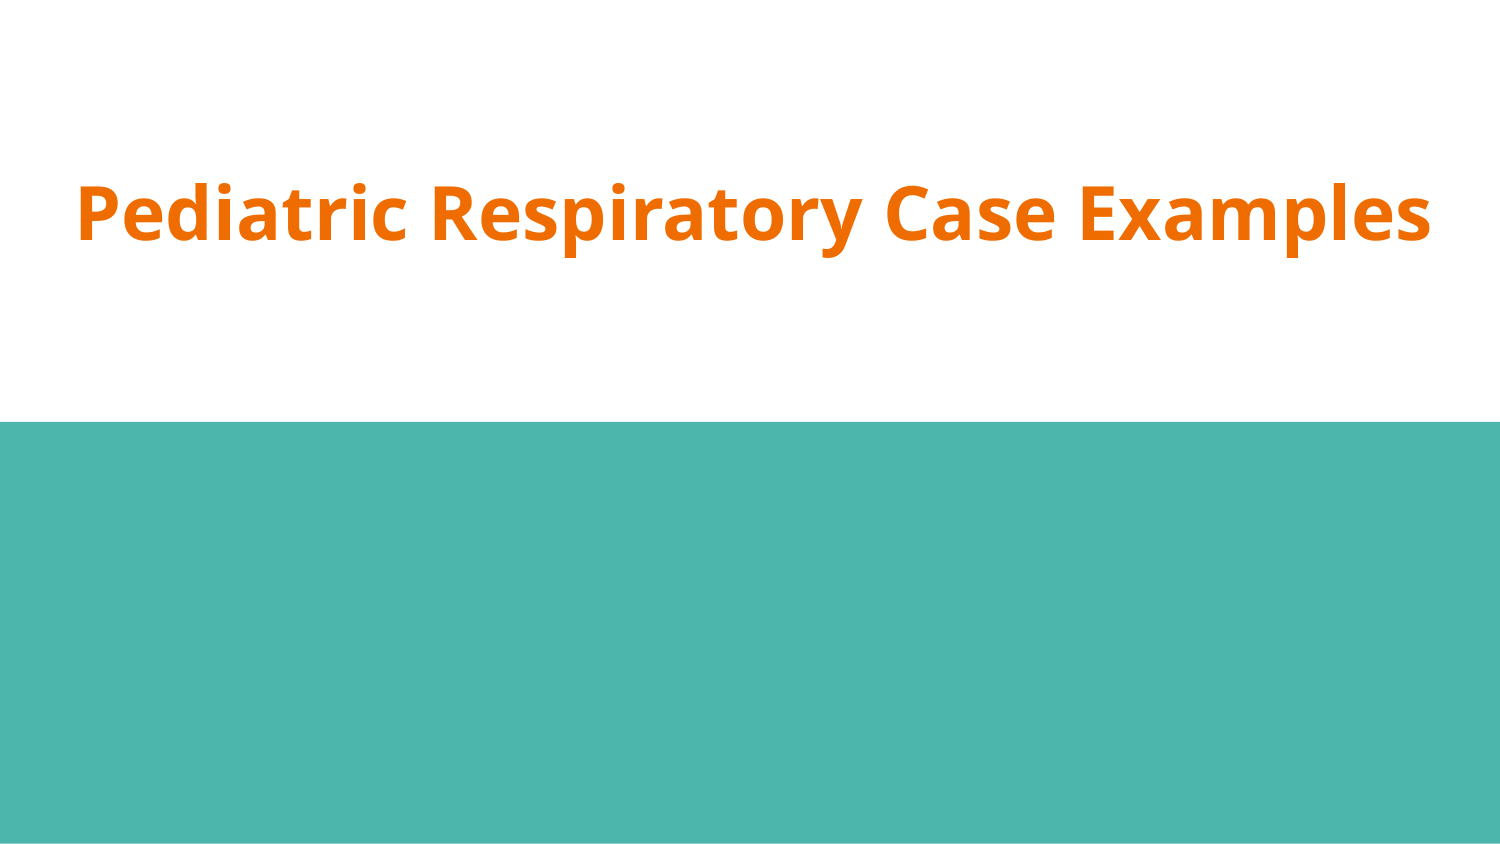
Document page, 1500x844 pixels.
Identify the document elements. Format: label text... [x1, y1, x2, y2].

title Pediatric Respiratory Case Examples [51, 133, 1458, 289]
